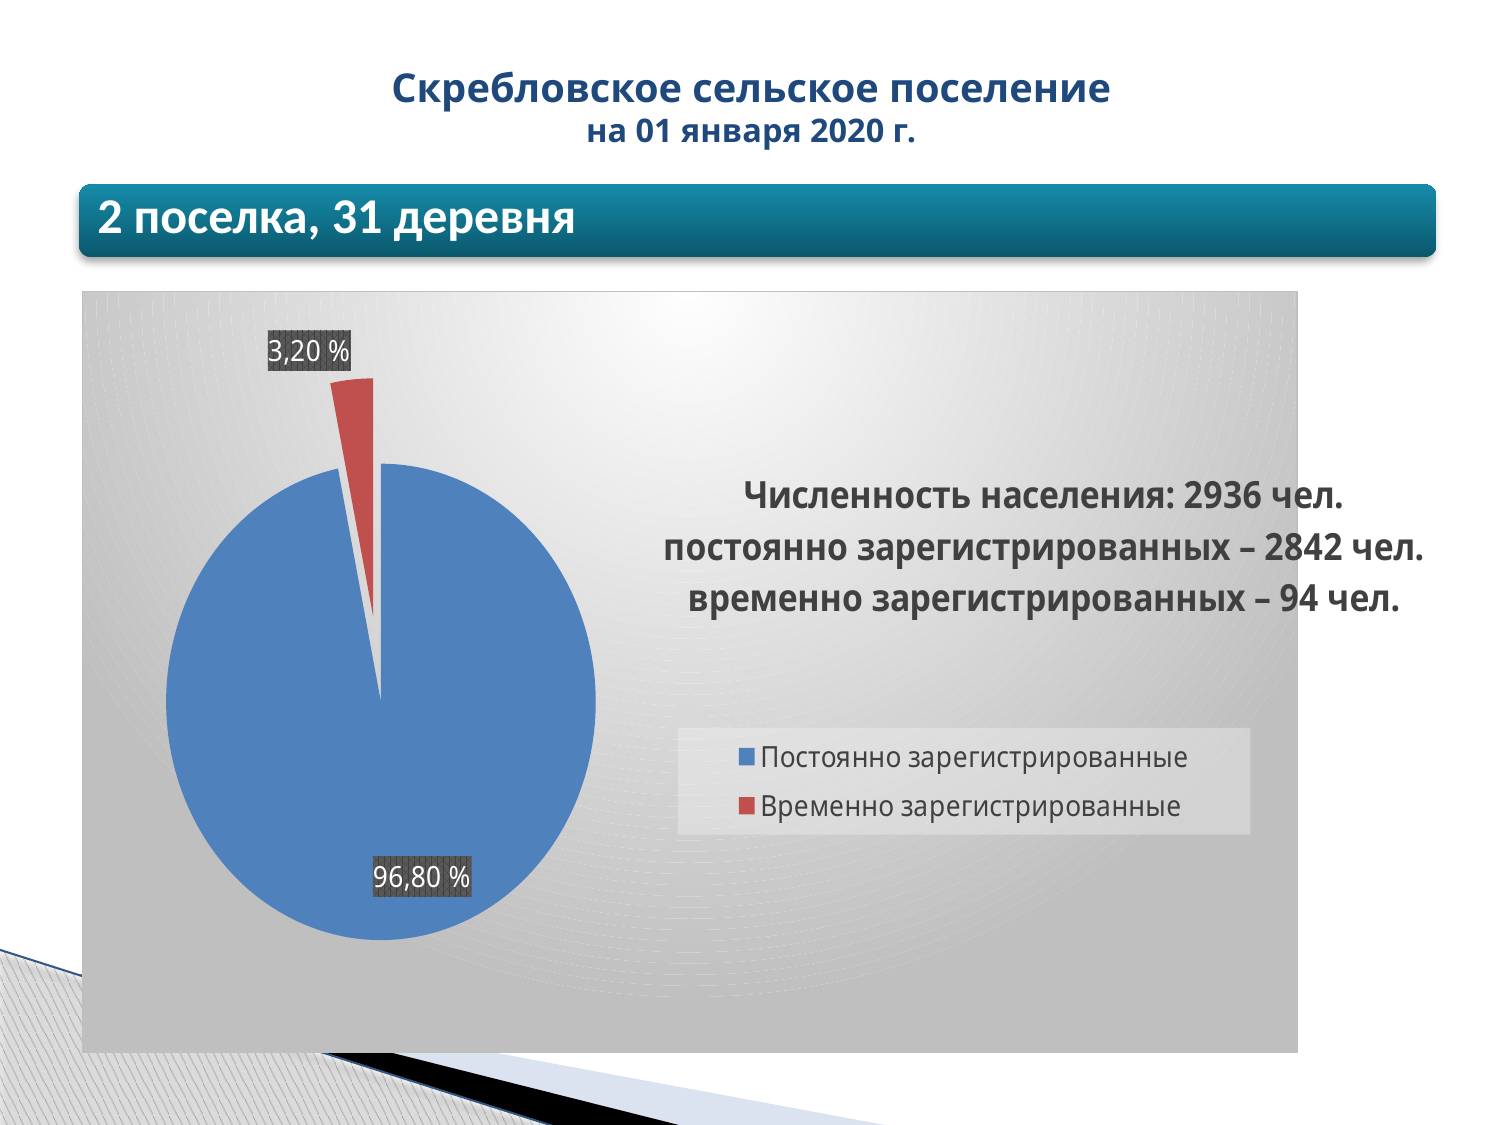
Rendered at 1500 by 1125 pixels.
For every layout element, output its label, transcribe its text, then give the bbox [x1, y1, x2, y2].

title Скребловское сельское поселение на 01 января 2020 г. [75, 54, 1428, 187]
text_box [78, 184, 1437, 291]
chart [81, 291, 1432, 1054]
